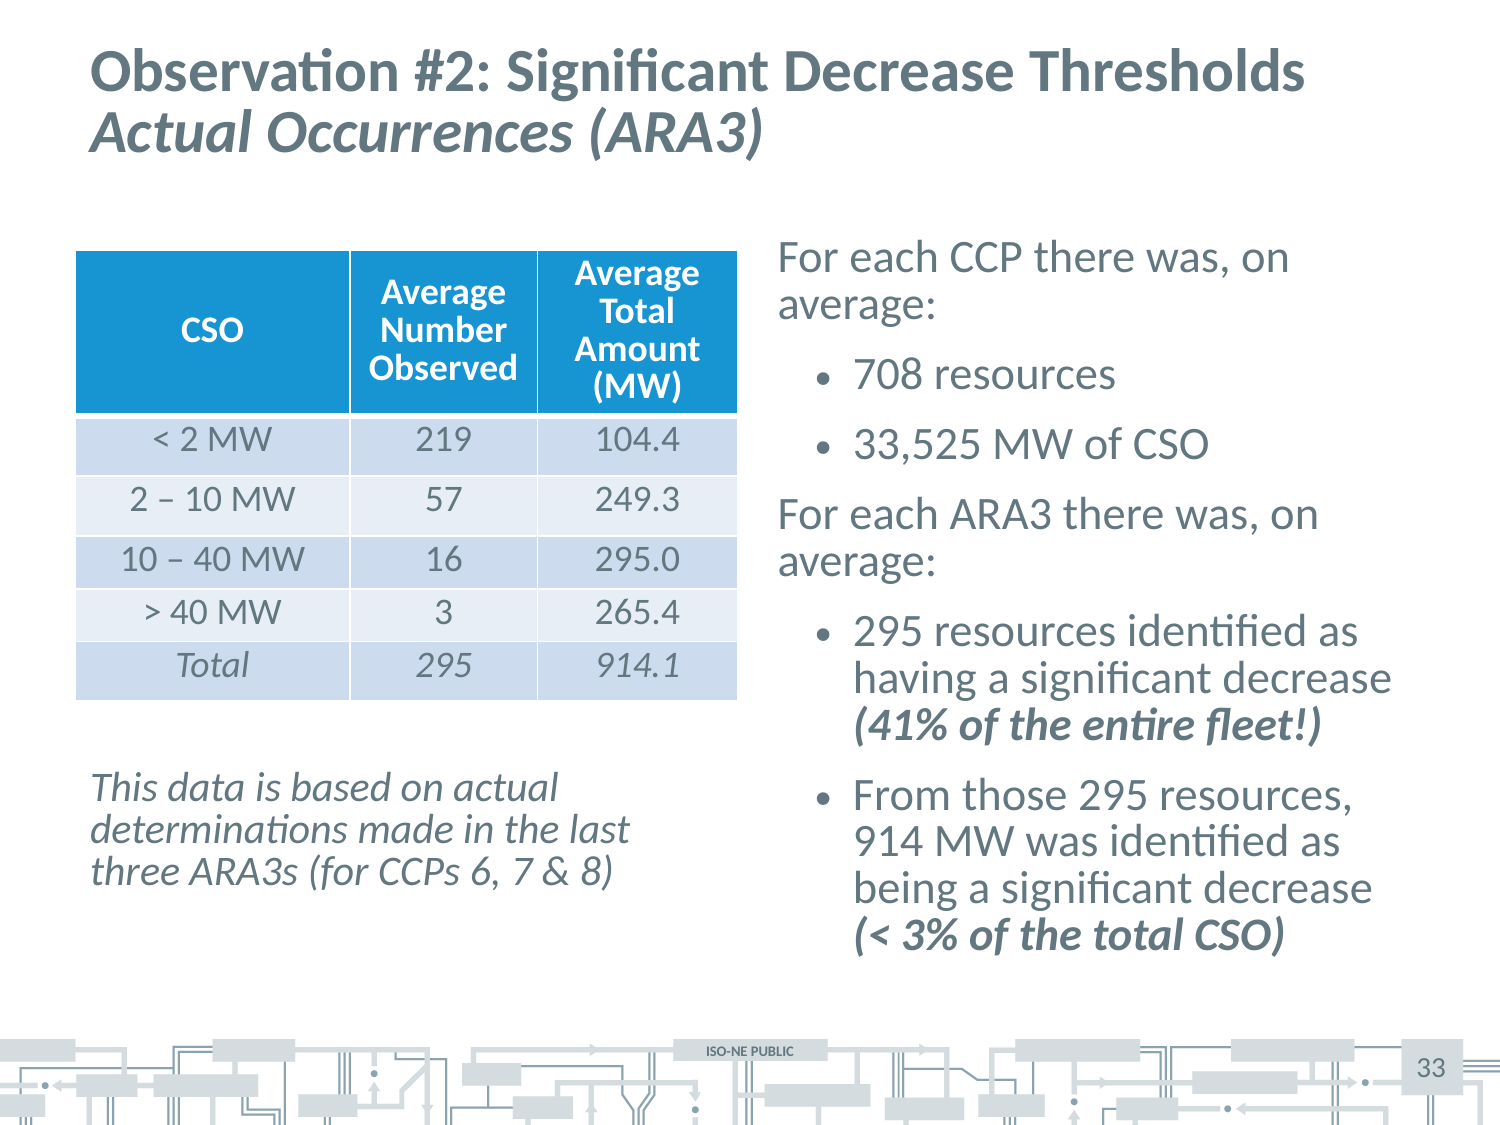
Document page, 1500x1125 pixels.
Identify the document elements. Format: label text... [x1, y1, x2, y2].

table_cell 3 [351, 590, 537, 641]
table_cell 57 [351, 477, 537, 535]
table_cell 265.4 [538, 590, 737, 641]
table_cell 914.1 [538, 642, 737, 700]
title Observation #2: Significant Decrease Thresholds Actual Occurrences (ARA3) [75, 12, 1425, 200]
picture [0, 1031, 1500, 1125]
table_cell 295.0 [538, 537, 737, 588]
table_cell 219 [351, 419, 537, 475]
text_box This data is based on actual determinations made in the last three ARA3s (for CCPs 6, 7 & 8) [75, 762, 700, 907]
table_cell 249.3 [538, 477, 737, 535]
table_header Average Total Amount (MW) [538, 251, 737, 413]
table_header Average Number Observed [351, 251, 537, 413]
table_header CSO [76, 251, 349, 413]
table_cell > 40 MW [76, 590, 349, 641]
list For each CCP there was, on average: 708 resources 33,525 MW of CSO For each ARA3 there was, on average: 295 resources identified as having a significant decrease (41% of the entire fleet!) From those 295 resources, 914 MW was identified as being a significant decrease (< 3% of the total CSO) [762, 230, 1425, 1013]
slide_number 33 [1400, 1044, 1463, 1088]
table_cell 295 [351, 642, 537, 700]
table_cell < 2 MW [76, 419, 349, 475]
table_cell Total [76, 642, 349, 700]
table_cell 104.4 [538, 419, 737, 475]
table_cell 2 – 10 MW [76, 477, 349, 535]
table_cell 10 – 40 MW [76, 537, 349, 588]
table_cell 16 [351, 537, 537, 588]
